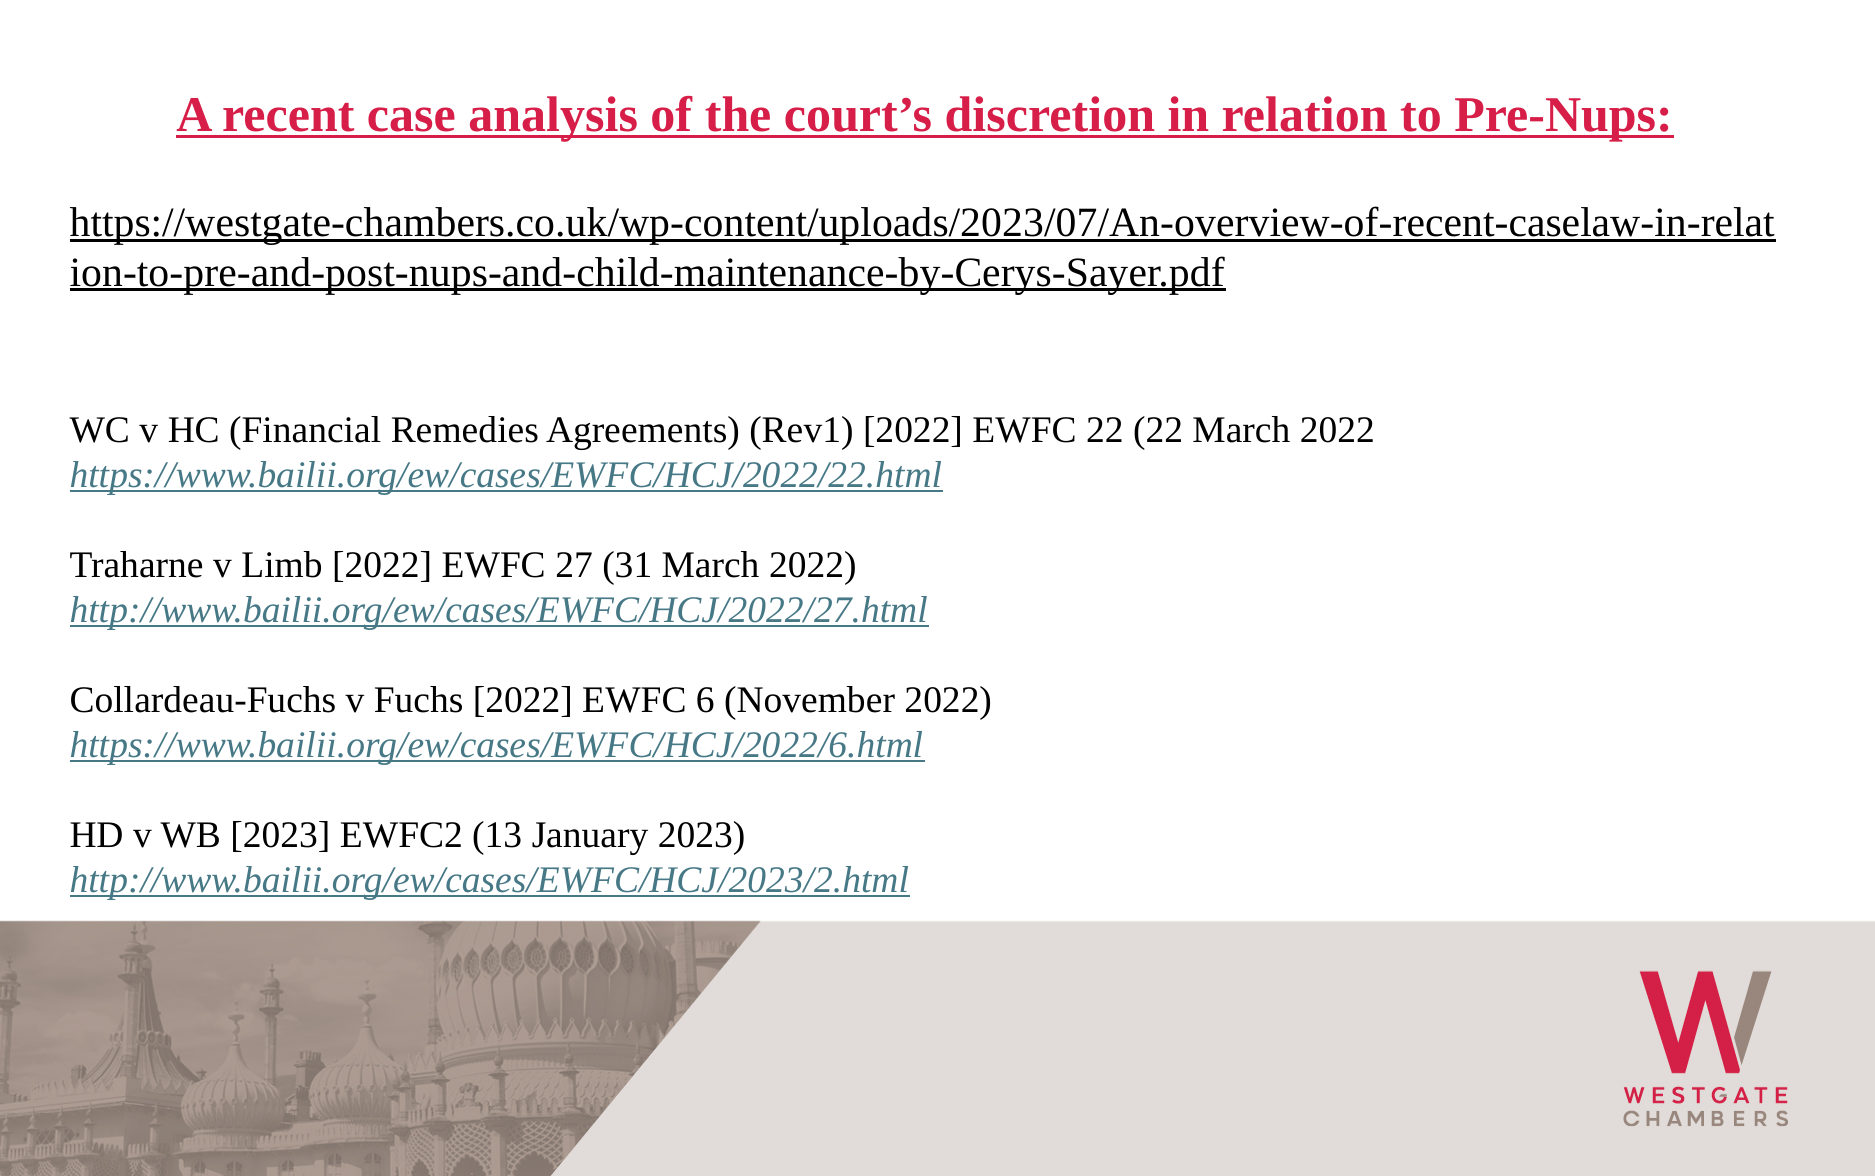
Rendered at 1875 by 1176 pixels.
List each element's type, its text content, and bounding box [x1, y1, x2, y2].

picture [0, 0, 1875, 1176]
text_box A recent case analysis of the court’s discretion in relation to Pre-Nups: https://westgate-chambers.co.uk/wp-content/uploads/2023/07/An-overview-of-recent-caselaw-in-relation-to-pre-and-post-nups-and-child-maintenance-by-Cerys-Sayer.pdf WC v HC (Financial Remedies Agreements) (Rev1) [2022] EWFC 22 (22 March 2022 https://www.bailii.org/ew/cases/EWFC/HCJ/2022/22.html Traharne v Limb [2022] EWFC 27 (31 March 2022) http://www.bailii.org/ew/cases/EWFC/HCJ/2022/27.html Collardeau-Fuchs v Fuchs [2022] EWFC 6 (November 2022) https://www.bailii.org/ew/cases/EWFC/HCJ/2022/6.html HD v WB [2023] EWFC2 (13 January 2023) http://www.bailii.org/ew/cases/EWFC/HCJ/2023/2.html [54, 65, 1796, 965]
